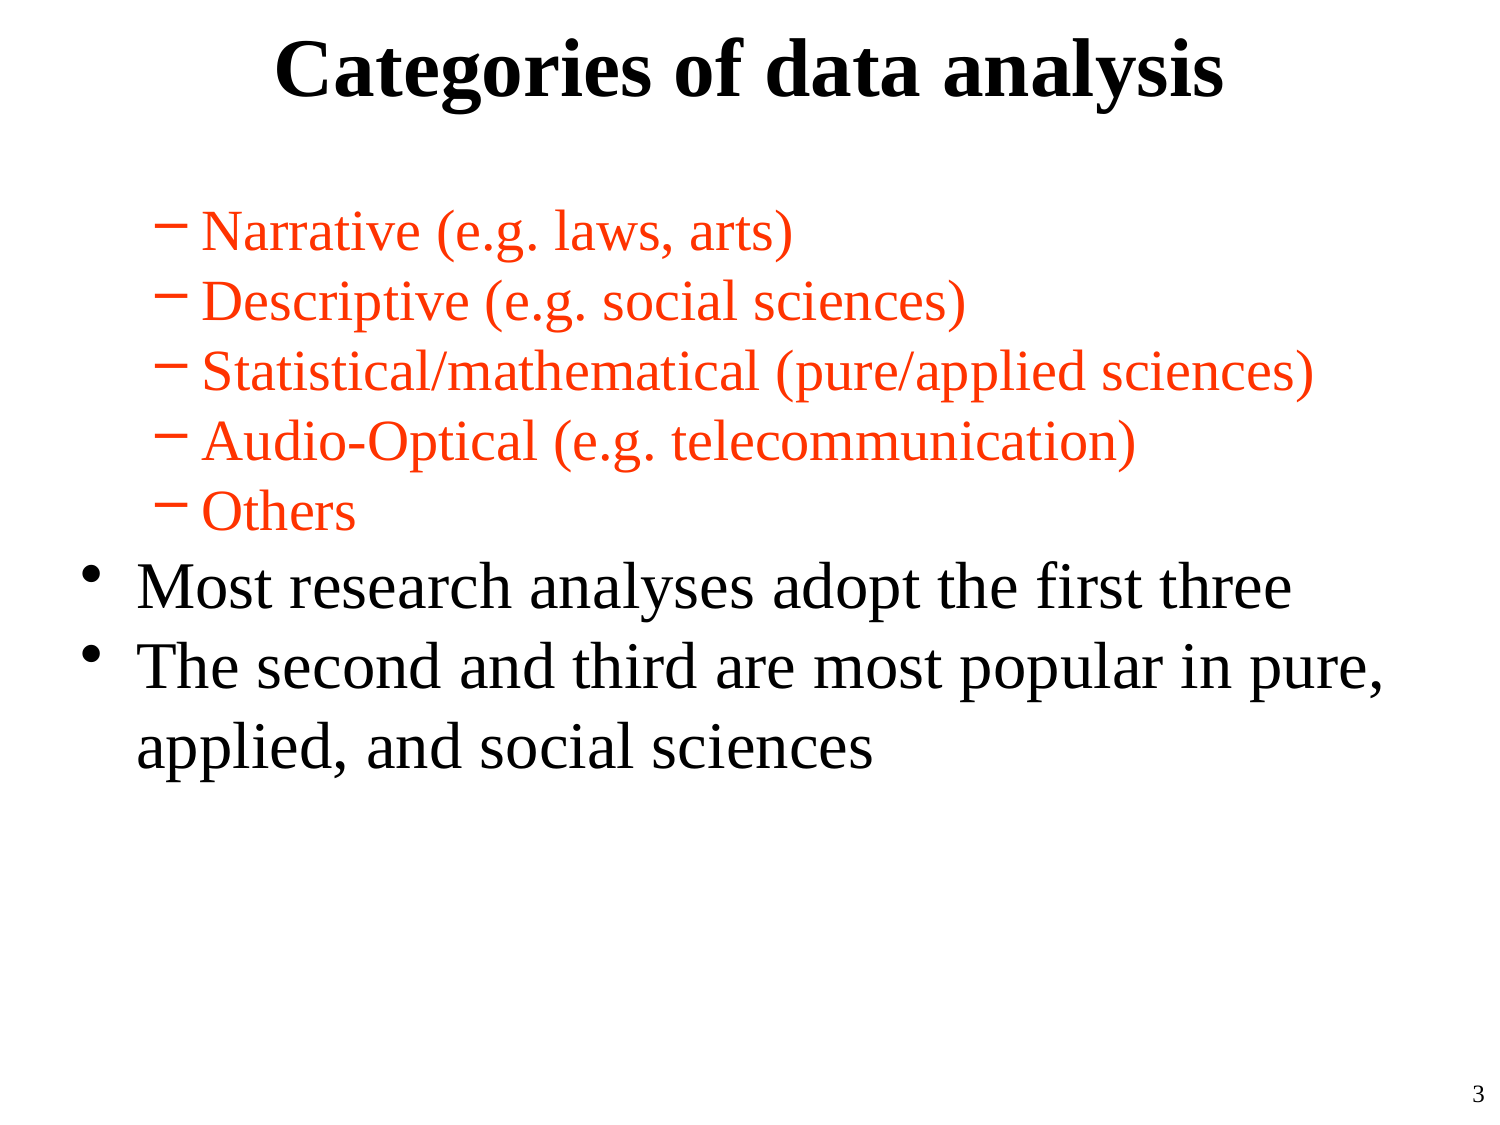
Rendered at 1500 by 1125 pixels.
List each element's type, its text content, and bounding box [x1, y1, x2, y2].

slide_number 3 [1186, 1069, 1500, 1125]
title Categories of data analysis [0, 0, 1500, 126]
list Narrative (e.g. laws, arts) Descriptive (e.g. social sciences) Statistical/mathematical (pure/applied sciences) Audio-Optical (e.g. telecommunication) Others Most research analyses adopt the first three The second and third are most popular in pure, applied, and social sciences [64, 184, 1436, 1071]
